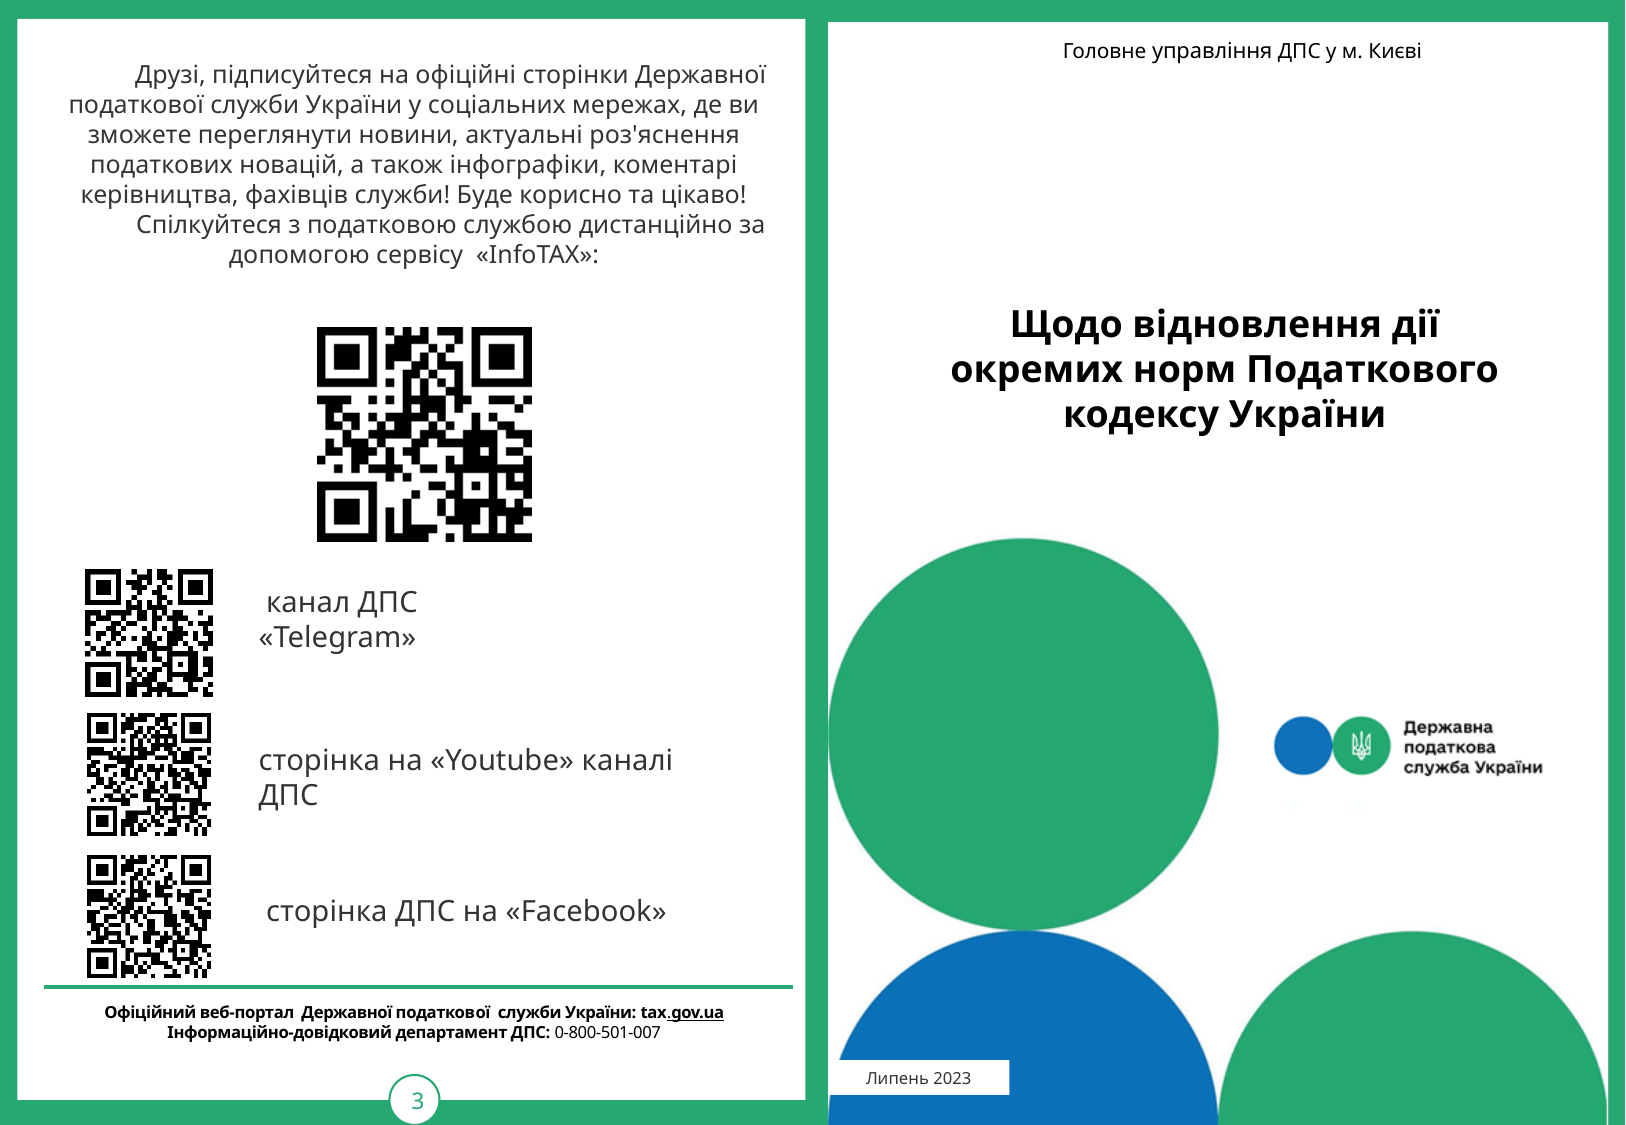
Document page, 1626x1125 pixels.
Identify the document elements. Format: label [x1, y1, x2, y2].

picture [828, 22, 1610, 1125]
text_box [17, 18, 809, 1125]
